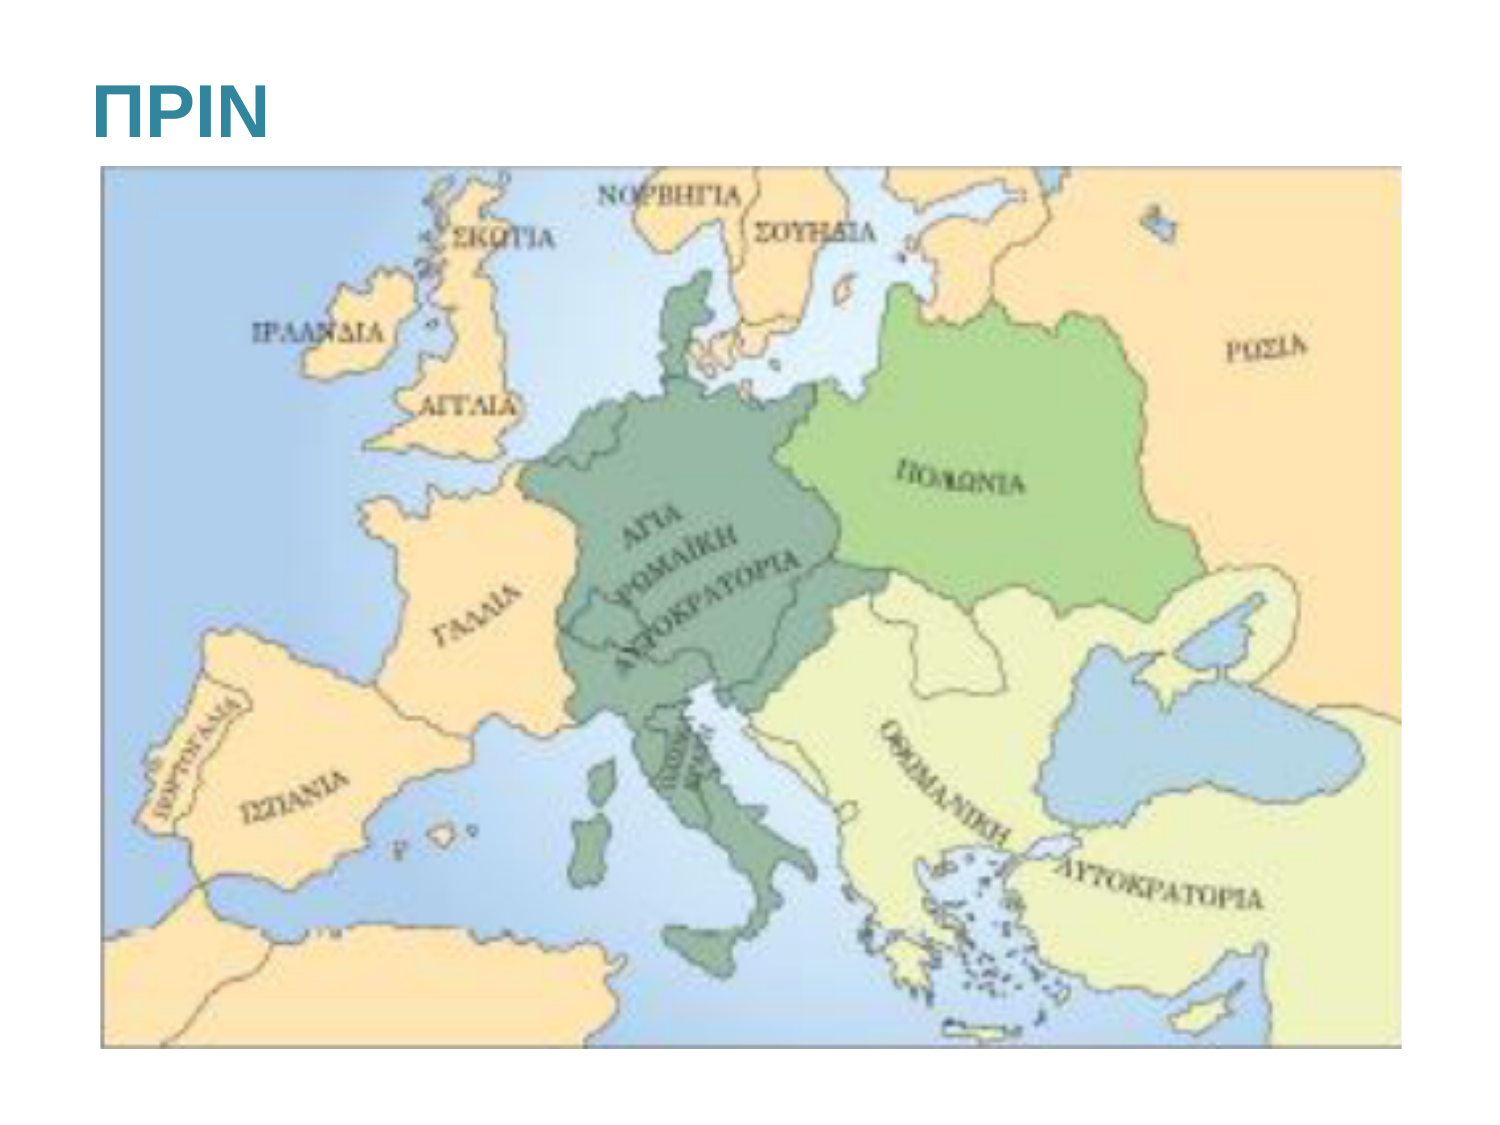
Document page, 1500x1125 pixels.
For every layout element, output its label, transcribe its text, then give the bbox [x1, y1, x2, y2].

title ΠΡΙΝ [76, 54, 1427, 161]
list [100, 166, 1402, 1049]
